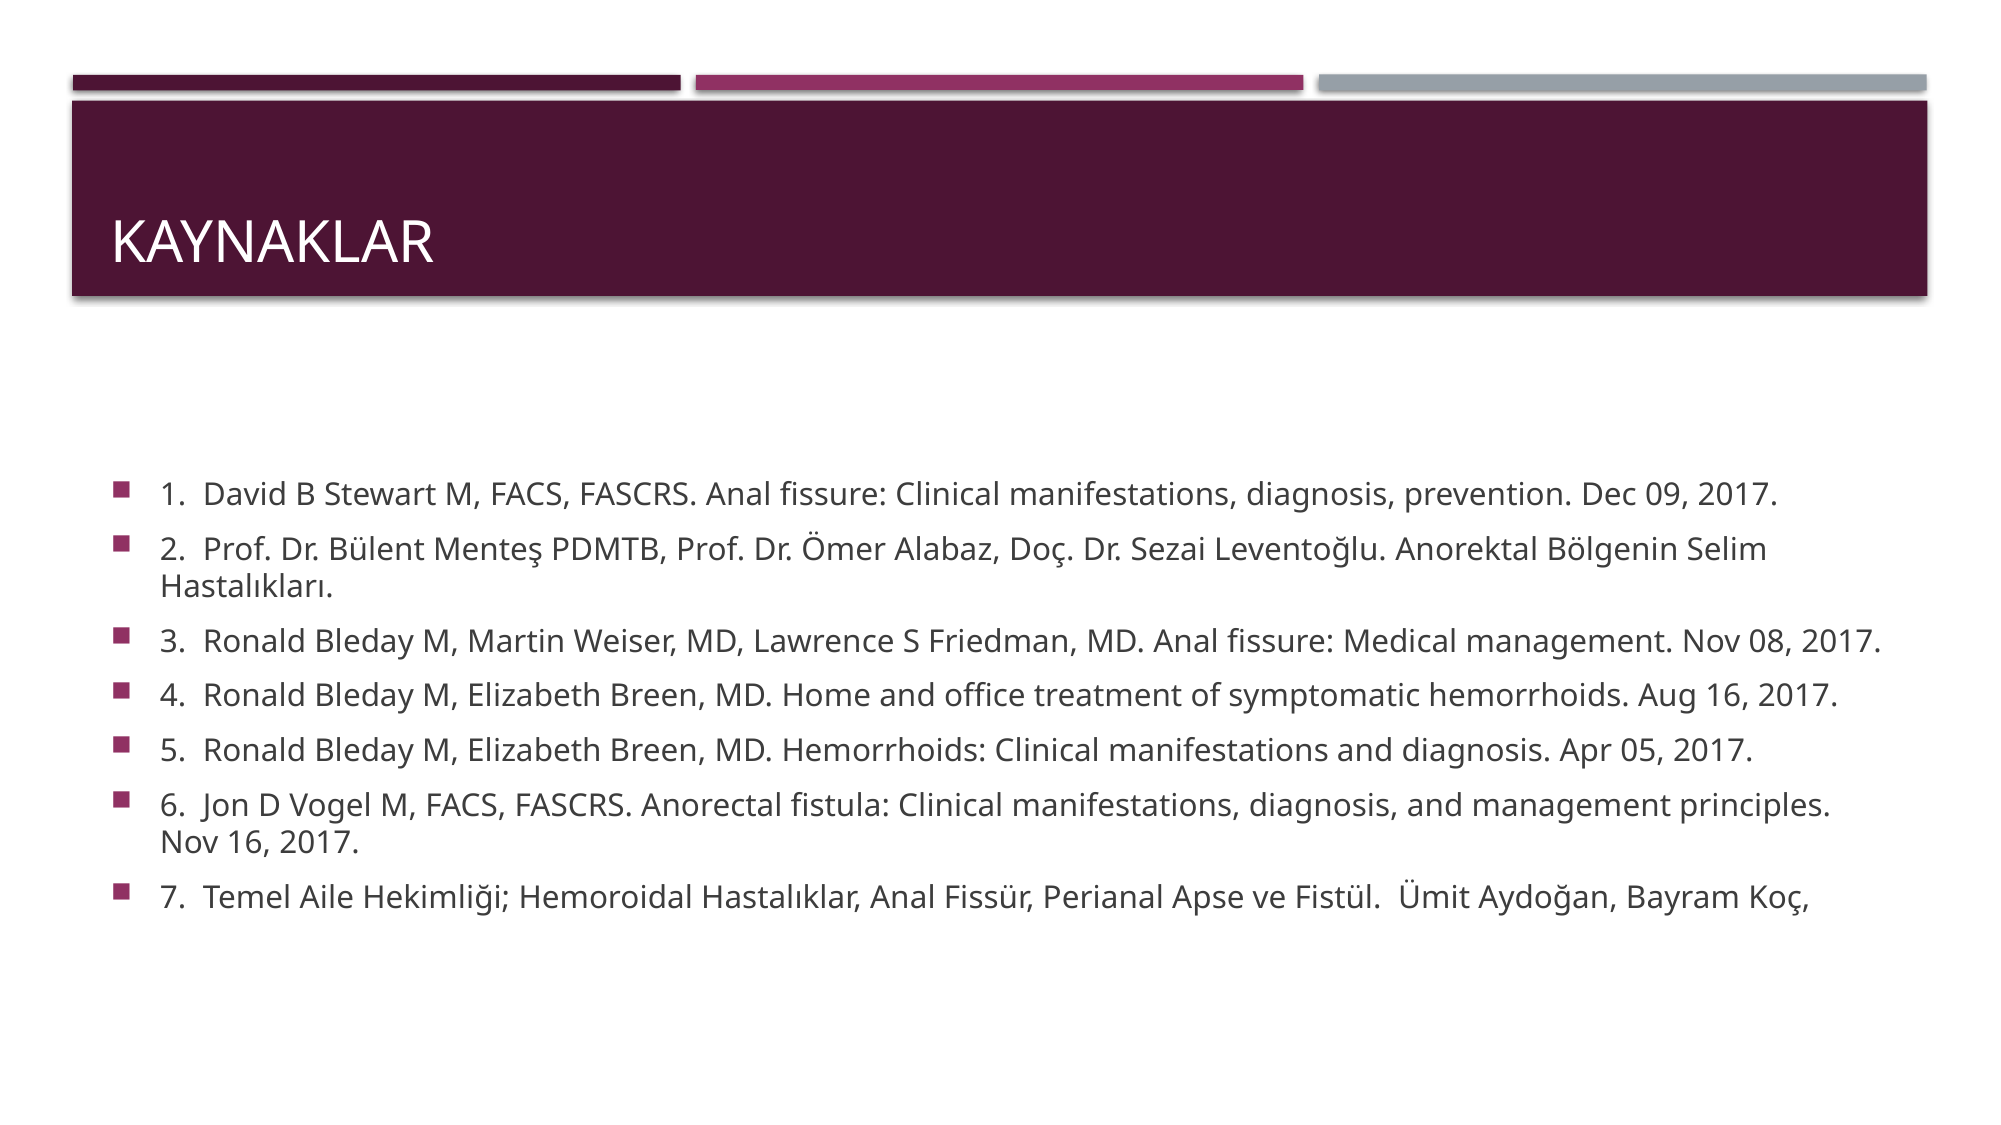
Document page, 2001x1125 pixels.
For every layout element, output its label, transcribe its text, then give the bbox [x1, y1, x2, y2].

title Kaynaklar [95, 115, 1905, 282]
list 1. David B Stewart M, FACS, FASCRS. Anal fissure: Clinical manifestations, diagnosis, prevention. Dec 09, 2017. 2. Prof. Dr. Bülent Menteş PDMTB, Prof. Dr. Ömer Alabaz, Doç. Dr. Sezai Leventoğlu. Anorektal Bölgenin Selim Hastalıkları. 3. Ronald Bleday M, Martin Weiser, MD, Lawrence S Friedman, MD. Anal fissure: Medical management. Nov 08, 2017. 4. Ronald Bleday M, Elizabeth Breen, MD. Home and office treatment of symptomatic hemorrhoids. Aug 16, 2017. 5. Ronald Bleday M, Elizabeth Breen, MD. Hemorrhoids: Clinical manifestations and diagnosis. Apr 05, 2017. 6. Jon D Vogel M, FACS, FASCRS. Anorectal fistula: Clinical manifestations, diagnosis, and management principles. Nov 16, 2017. 7. Temel Aile Hekimliği; Hemoroidal Hastalıklar, Anal Fissür, Perianal Apse ve Fistül. Ümit Aydoğan, Bayram Koç, [95, 357, 1905, 962]
